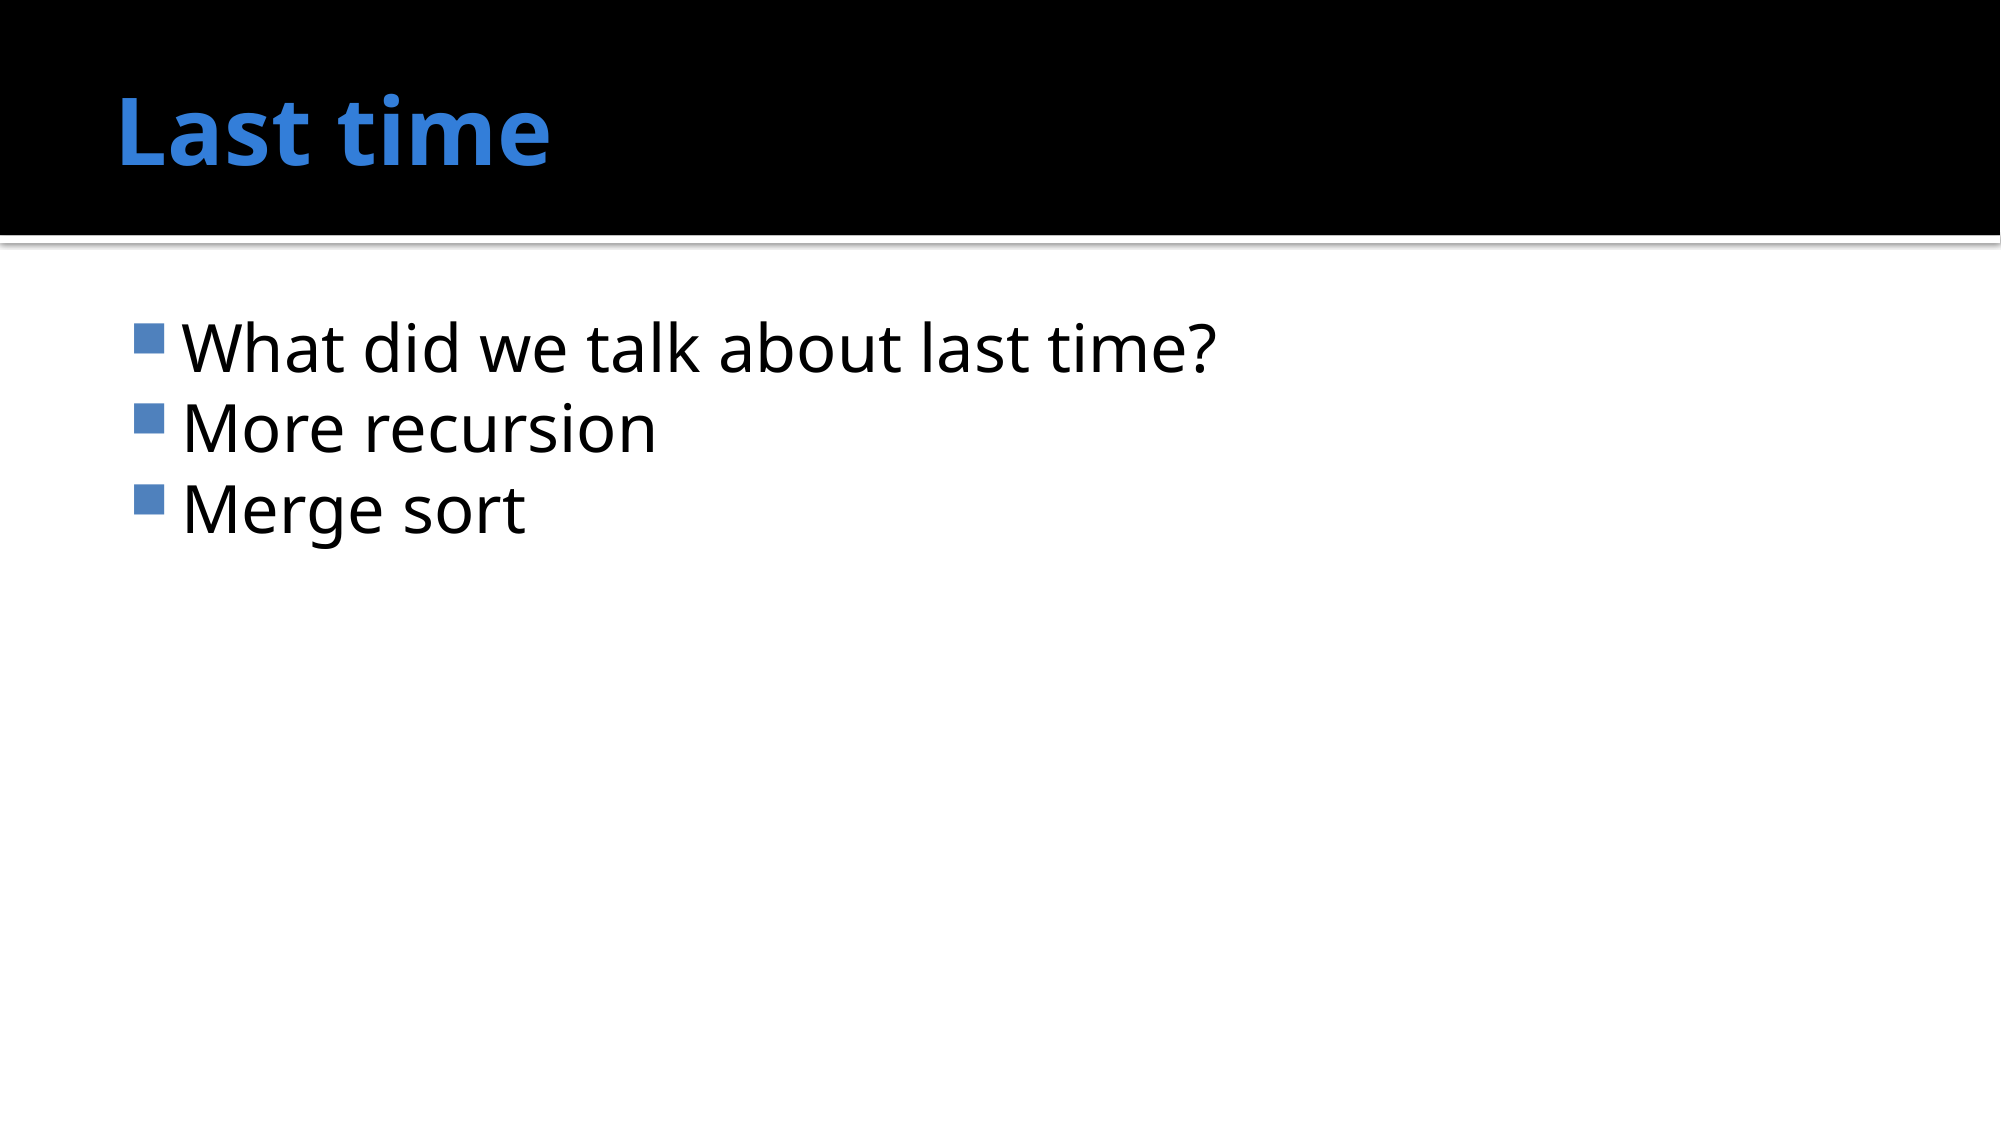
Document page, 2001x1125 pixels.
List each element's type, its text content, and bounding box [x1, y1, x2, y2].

title Last time [99, 25, 1900, 231]
list What did we talk about last time? More recursion Merge sort [99, 291, 1900, 1050]
